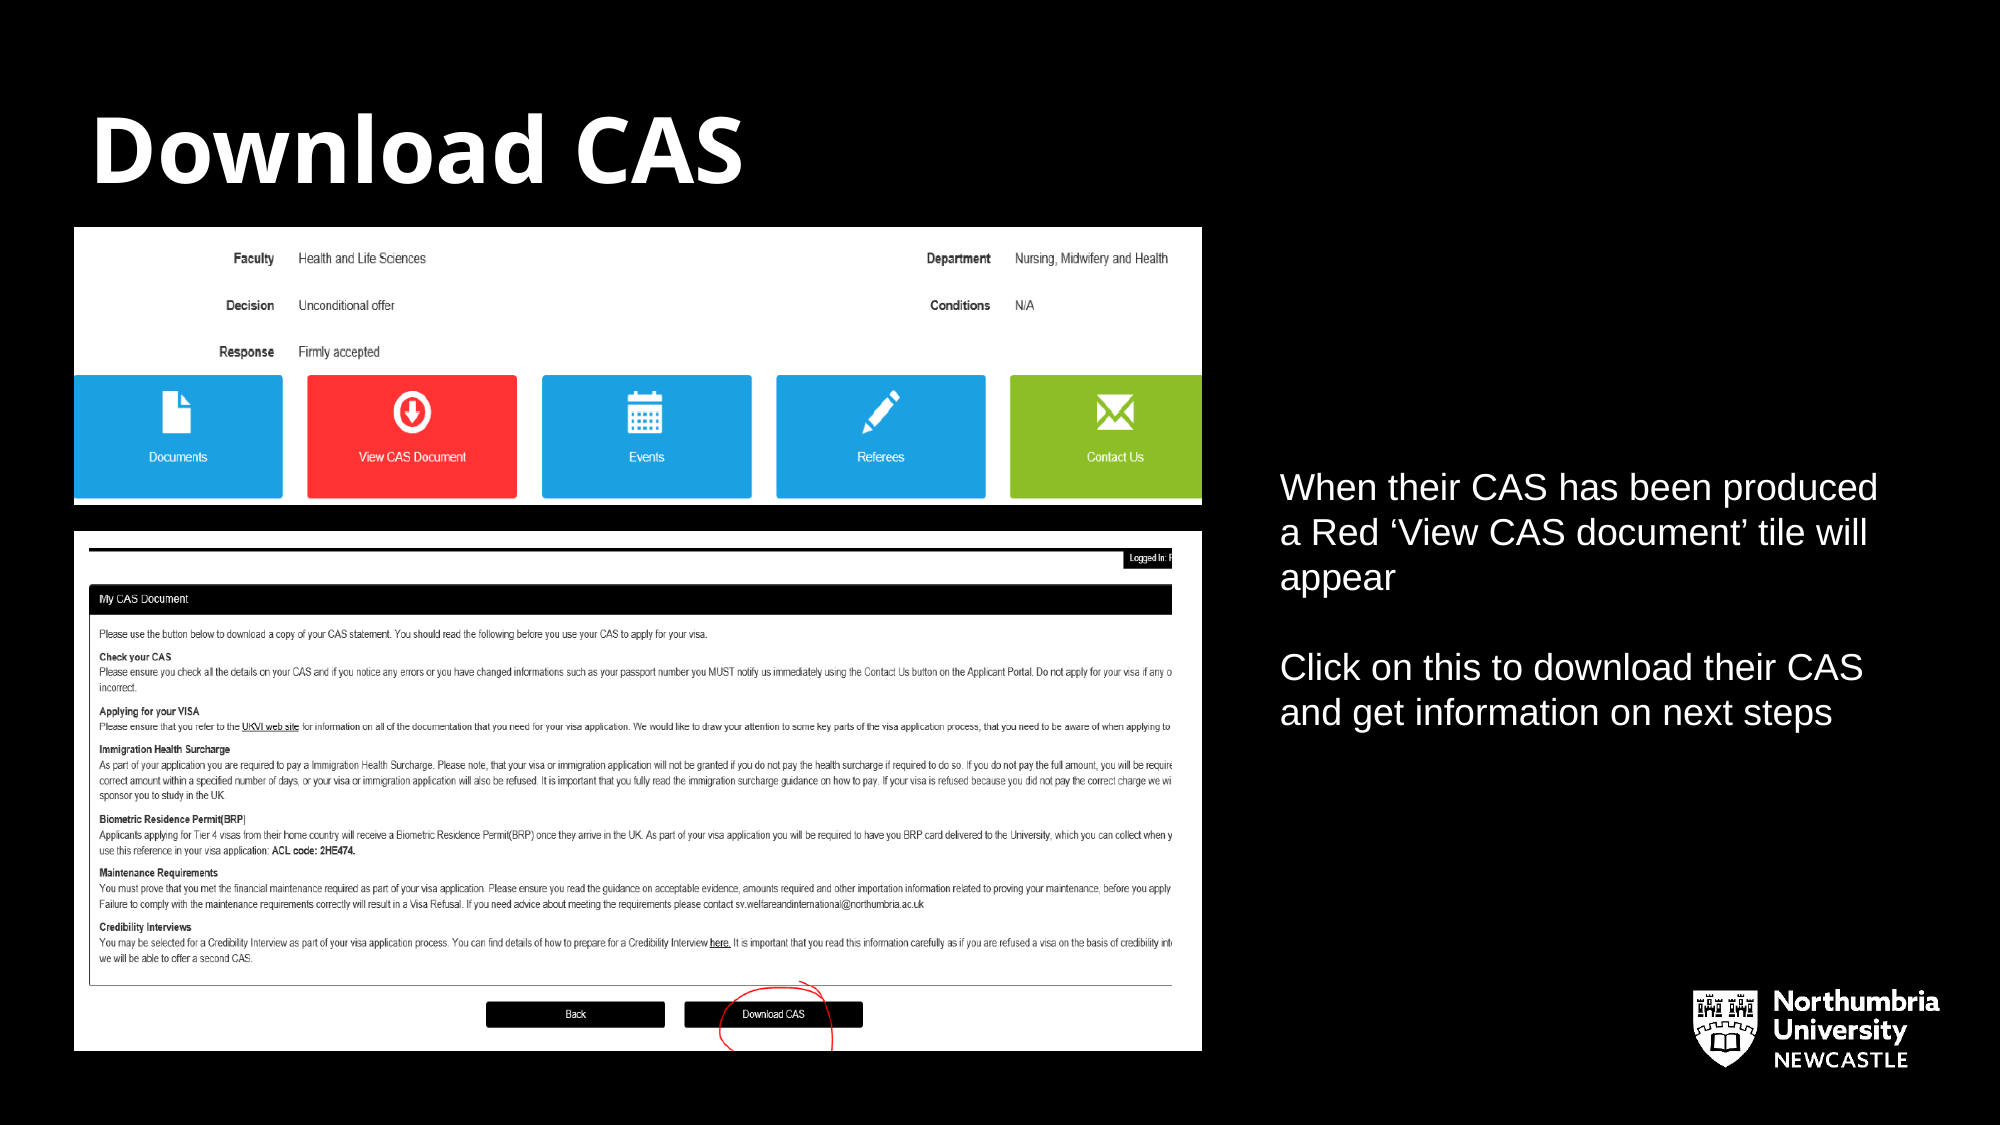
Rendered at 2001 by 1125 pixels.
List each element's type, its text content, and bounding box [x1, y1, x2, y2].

picture [74, 531, 1202, 1051]
text_box When their CAS has been produced a Red ‘View CAS document’ tile will appear Click on this to download their CAS and get information on next steps [1265, 455, 1902, 786]
title Download CAS [74, 60, 1923, 248]
picture [1661, 957, 1971, 1099]
picture [74, 227, 1202, 505]
